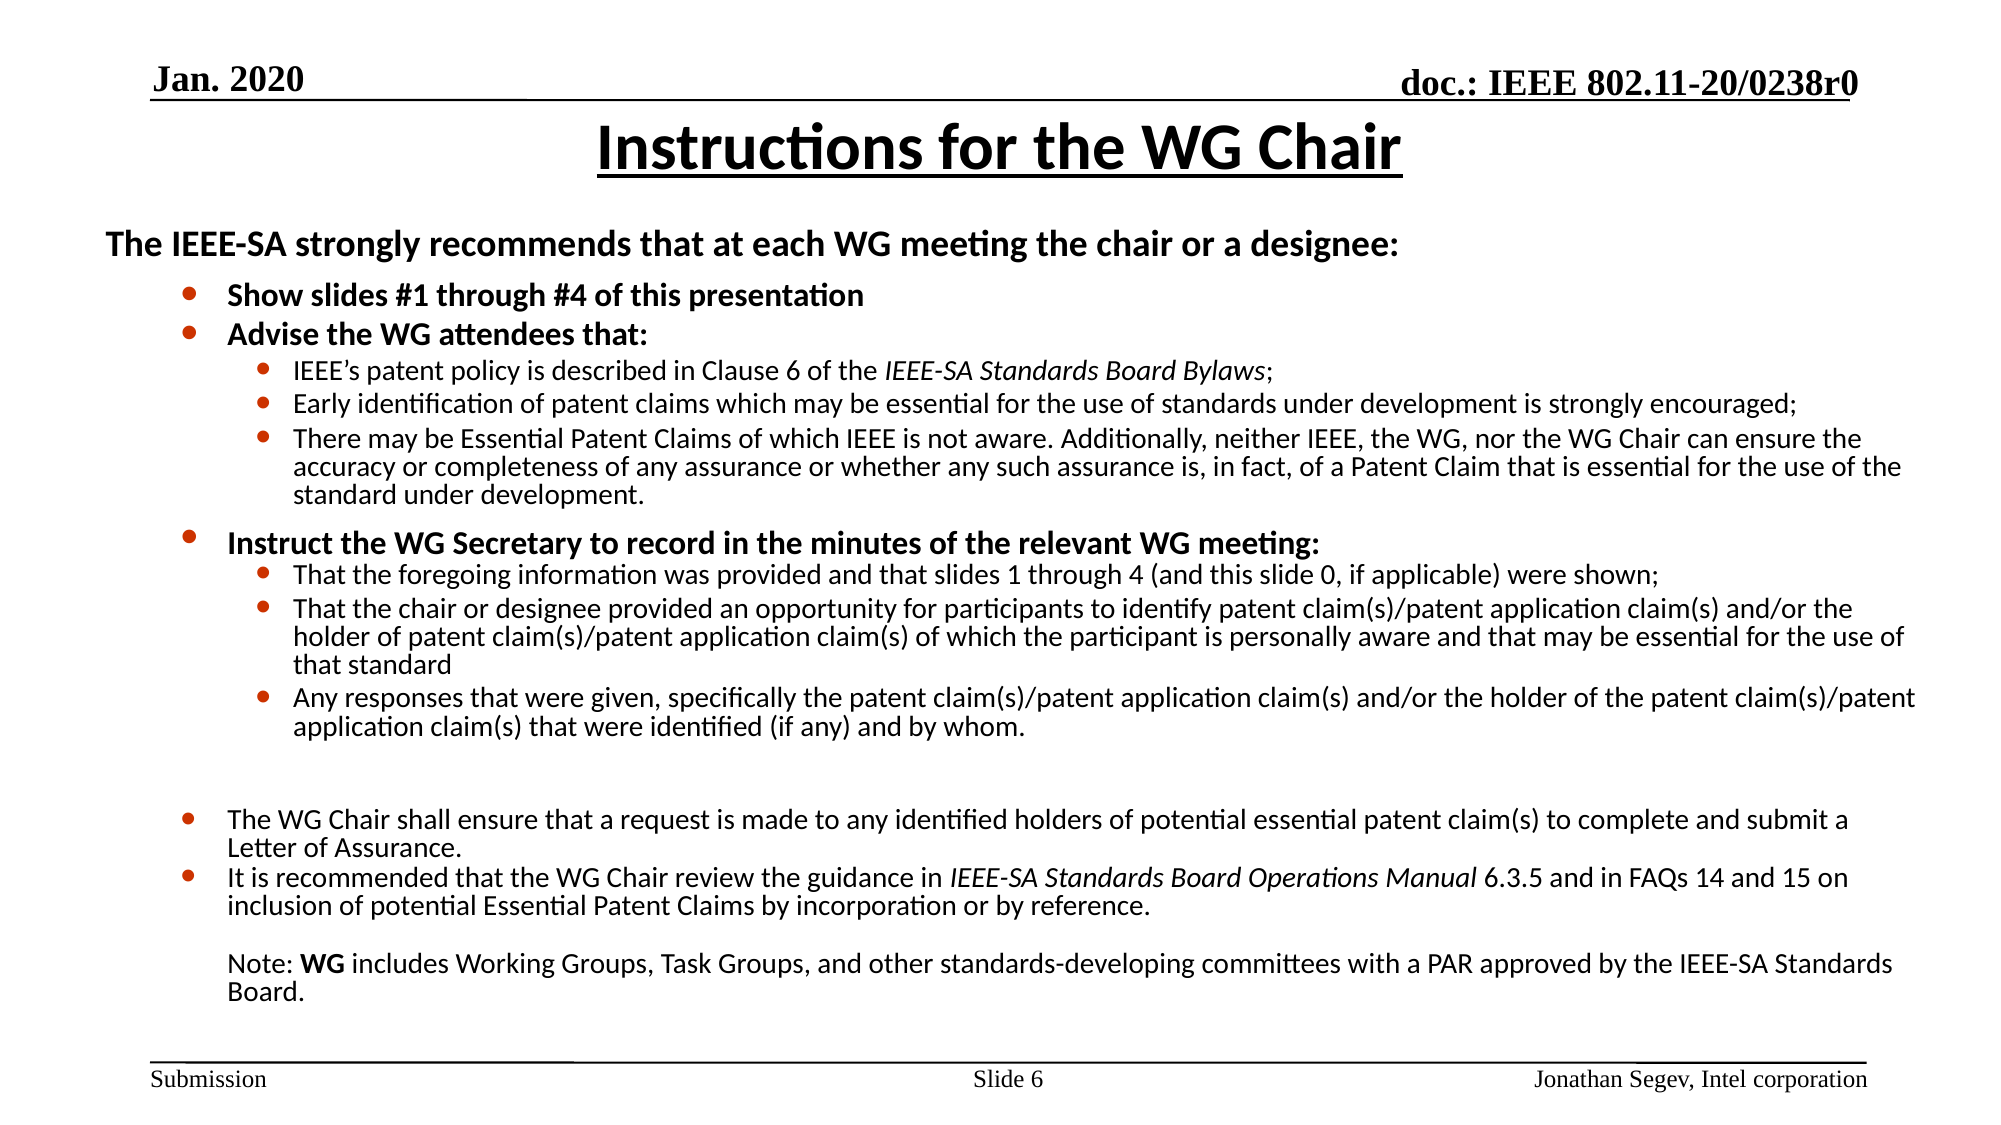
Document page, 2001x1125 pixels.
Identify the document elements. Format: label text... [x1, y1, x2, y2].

slide_number Slide 6 [950, 1061, 1067, 1123]
footer Jonathan Segev, Intel corporation [1171, 1061, 1869, 1093]
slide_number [152, 54, 563, 100]
list The IEEE-SA strongly recommends that at each WG meeting the chair or a designee: Show slides #1 through #4 of this presentation Advise the WG attendees that: IEEE’s patent policy is described in Clause 6 of the IEEE-SA Standards Board Bylaws; Early identification of patent claims which may be essential for the use of standards under development is strongly encouraged; There may be Essential Patent Claims of which IEEE is not aware. Additionally, neither IEEE, the WG, nor the WG Chair can ensure the accuracy or completeness of any assurance or whether any such assurance is, in fact, of a Patent Claim that is essential for the use of the standard under development. Instruct the WG Secretary to record in the minutes of the relevant WG meeting: That the foregoing information was provided and that slides 1 through 4 (and this slide 0, if applicable) were shown; That the chair or designee provided an opportunity for participants to identify patent claim(s)/patent application claim(s) and/or the holder of patent claim(s)/patent application claim(s) of which the participant is personally aware and that may be essential for the use of that standard Any responses that were given, specifically the patent claim(s)/patent application claim(s) and/or the holder of the patent claim(s)/patent application claim(s) that were identified (if any) and by whom. The WG Chair shall ensure that a request is made to any identified holders of potential essential patent claim(s) to complete and submit a Letter of Assurance. It is recommended that the WG Chair review the guidance in IEEE-SA Standards Board Operations Manual 6.3.5 and in FAQs 14 and 15 on inclusion of potential Essential Patent Claims by incorporation or by reference. Note: WG includes Working Groups, Task Groups, and other standards-developing committees with a PAR approved by the IEEE-SA Standards Board. [90, 219, 1934, 1000]
title Instructions for the WG Chair [149, 112, 1850, 173]
